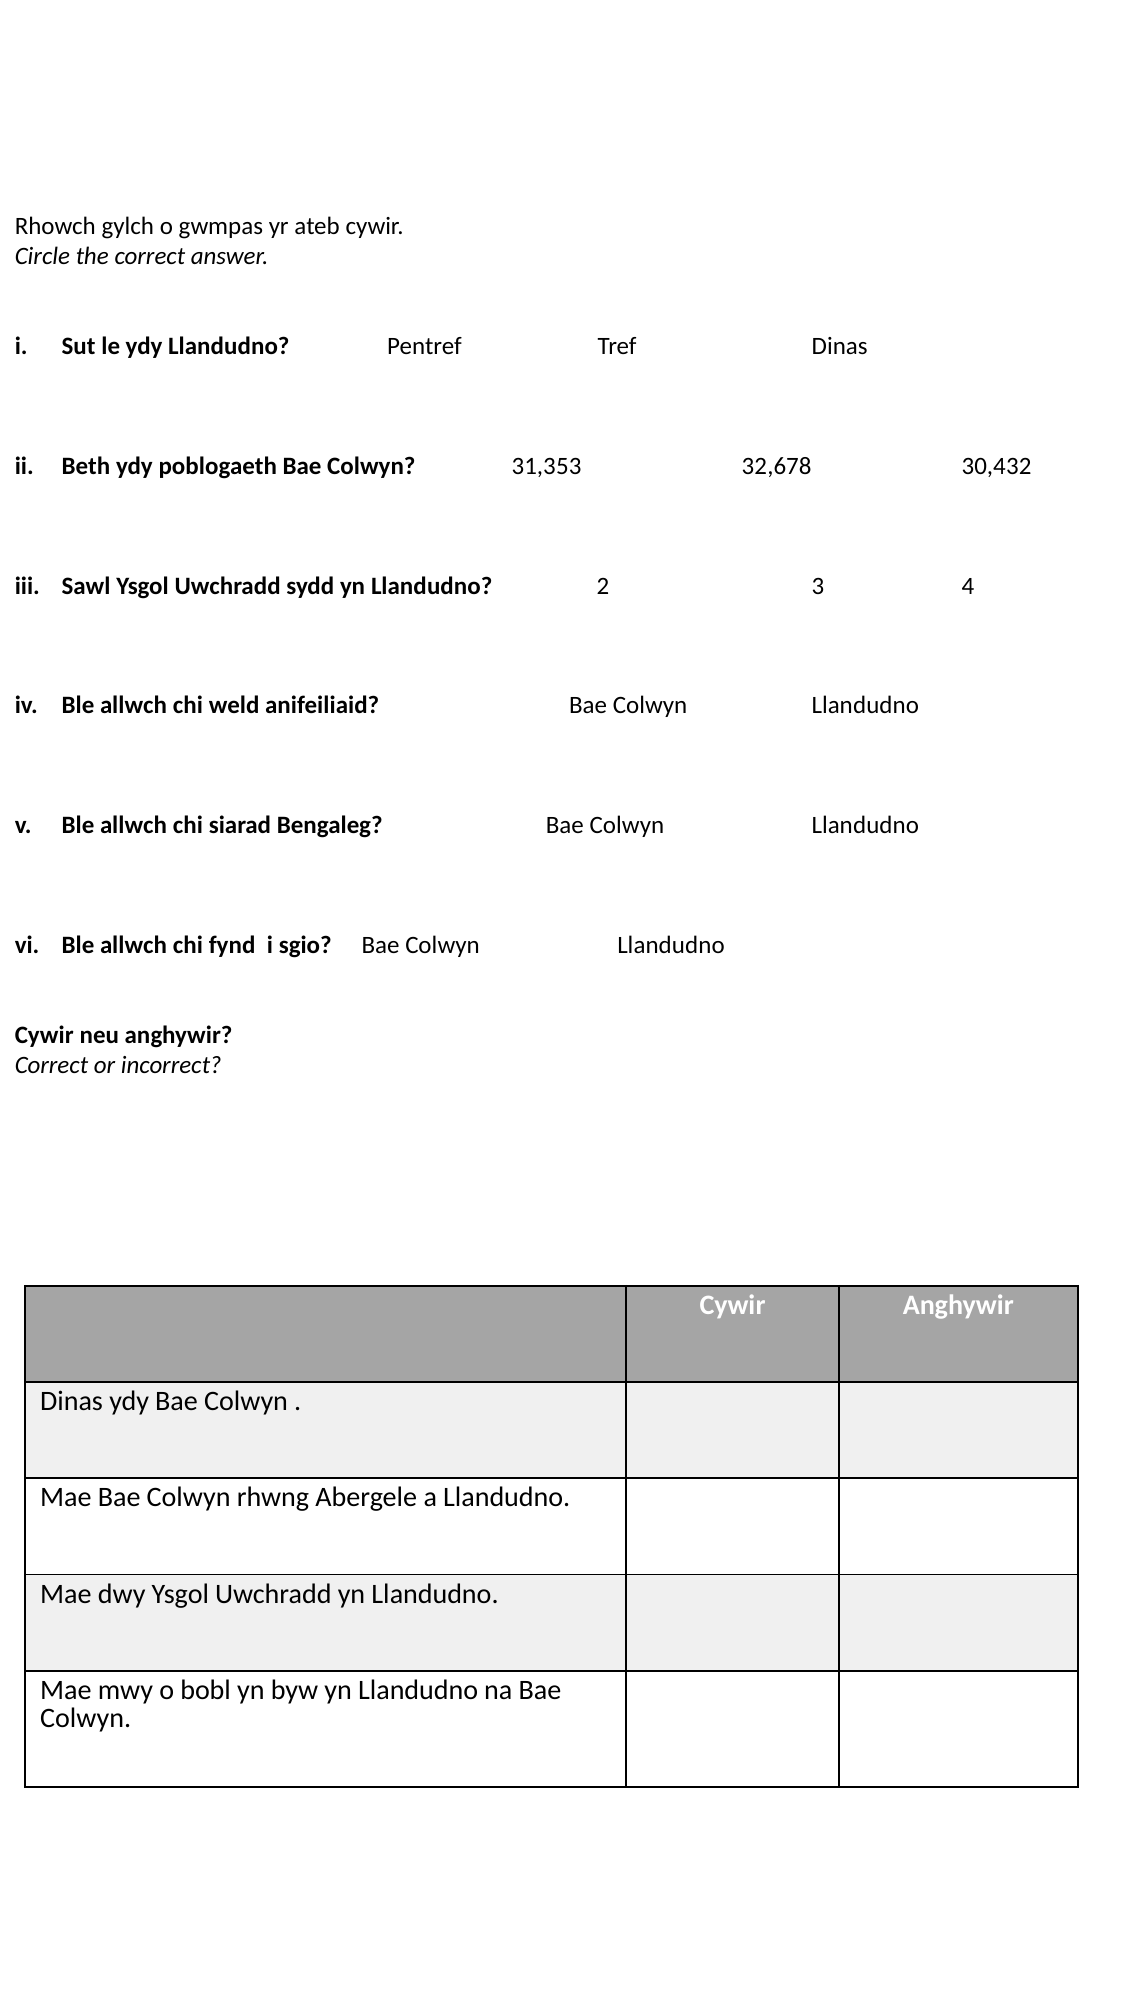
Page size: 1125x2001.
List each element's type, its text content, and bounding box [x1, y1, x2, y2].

table_cell [627, 1479, 838, 1574]
table_cell [840, 1575, 1077, 1670]
table_cell Mae dwy Ysgol Uwchradd yn Llandudno. [26, 1575, 625, 1670]
table_cell Mae Bae Colwyn rhwng Abergele a Llandudno. [26, 1479, 625, 1574]
table_cell [627, 1575, 838, 1670]
table_cell Mae mwy o bobl yn byw yn Llandudno na Bae Colwyn. [26, 1672, 625, 1786]
table_cell [840, 1672, 1077, 1786]
table_header [26, 1287, 625, 1381]
table_cell [840, 1383, 1077, 1477]
table_cell [627, 1383, 838, 1477]
text_box Rhowch gylch o gwmpas yr ateb cywir. Circle the correct answer. Sut le ydy Llandudno? Pentref Tref Dinas Beth ydy poblogaeth Bae Colwyn? 31,353 32,678 30,432 Sawl Ysgol Uwchradd sydd yn Llandudno? 2 3 4 Ble allwch chi weld anifeiliaid? Bae Colwyn Llandudno Ble allwch chi siarad Bengaleg? Bae Colwyn Llandudno Ble allwch chi fynd i sgio? Bae Colwyn Llandudno Cywir neu anghywir? Correct or incorrect? [0, 202, 1125, 2000]
table_cell [840, 1479, 1077, 1574]
table_header Anghywir [840, 1287, 1077, 1381]
table_cell Dinas ydy Bae Colwyn . [26, 1383, 625, 1477]
table_header Cywir [627, 1287, 838, 1381]
table_cell [627, 1672, 838, 1786]
